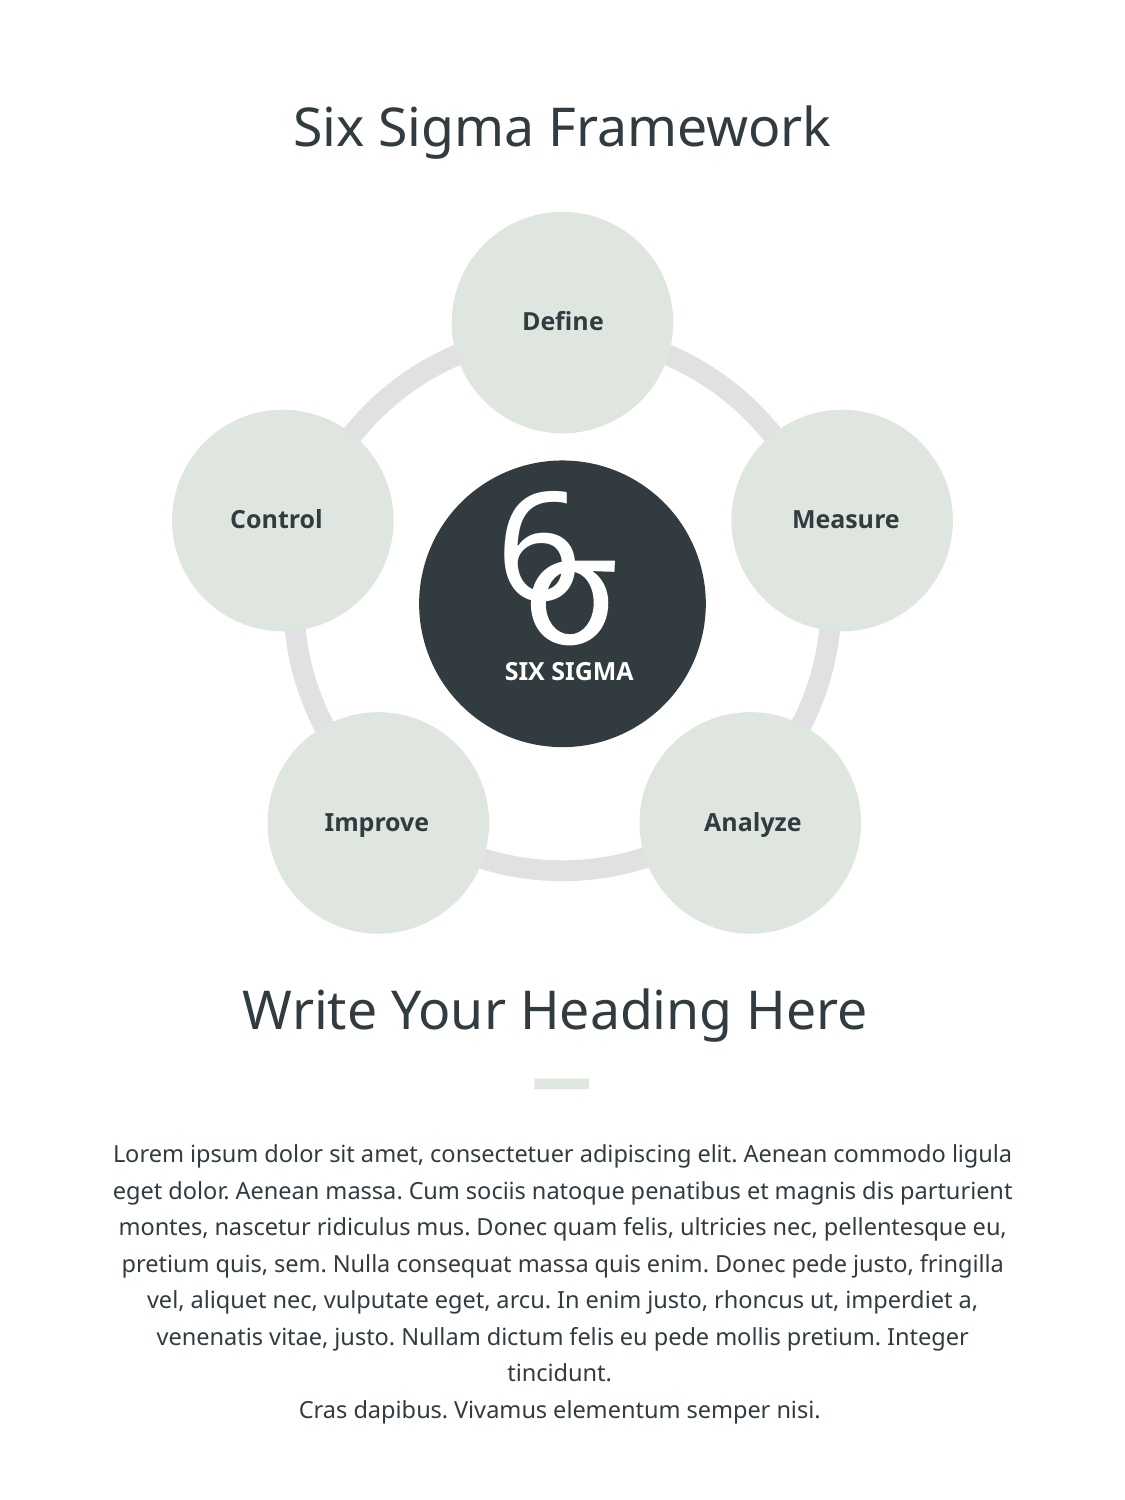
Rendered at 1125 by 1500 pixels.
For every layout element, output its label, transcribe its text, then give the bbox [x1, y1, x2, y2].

text_box Control [191, 506, 362, 534]
text_box [172, 409, 394, 632]
text_box Improve [292, 809, 462, 837]
text_box [639, 712, 862, 934]
text_box Define [478, 308, 648, 337]
text_box Lorem ipsum dolor sit amet, consectetuer adipiscing elit. Aenean commodo ligula eget dolor. Aenean massa. Cum sociis natoque penatibus et magnis dis parturient montes, nascetur ridiculus mus. Donec quam felis, ultricies nec, pellentesque eu, pretium quis, sem. Nulla consequat massa quis enim. Donec pede justo, fringilla vel, aliquet nec, vulputate eget, arcu. In enim justo, rhoncus ut, imperdiet a, venenatis vitae, justo. Nullam dictum felis eu pede mollis pretium. Integer tincidunt. Cras dapibus. Vivamus elementum semper nisi. [106, 1130, 1019, 1423]
text_box Write Your Heading Here [105, 988, 1020, 1041]
text_box Six Sigma Framework [109, 104, 1016, 157]
text_box [731, 409, 953, 632]
text_box [295, 355, 830, 871]
text_box Analyze [668, 809, 838, 837]
text_box Measure [761, 506, 931, 534]
text_box [267, 712, 490, 934]
text_box [451, 211, 674, 434]
